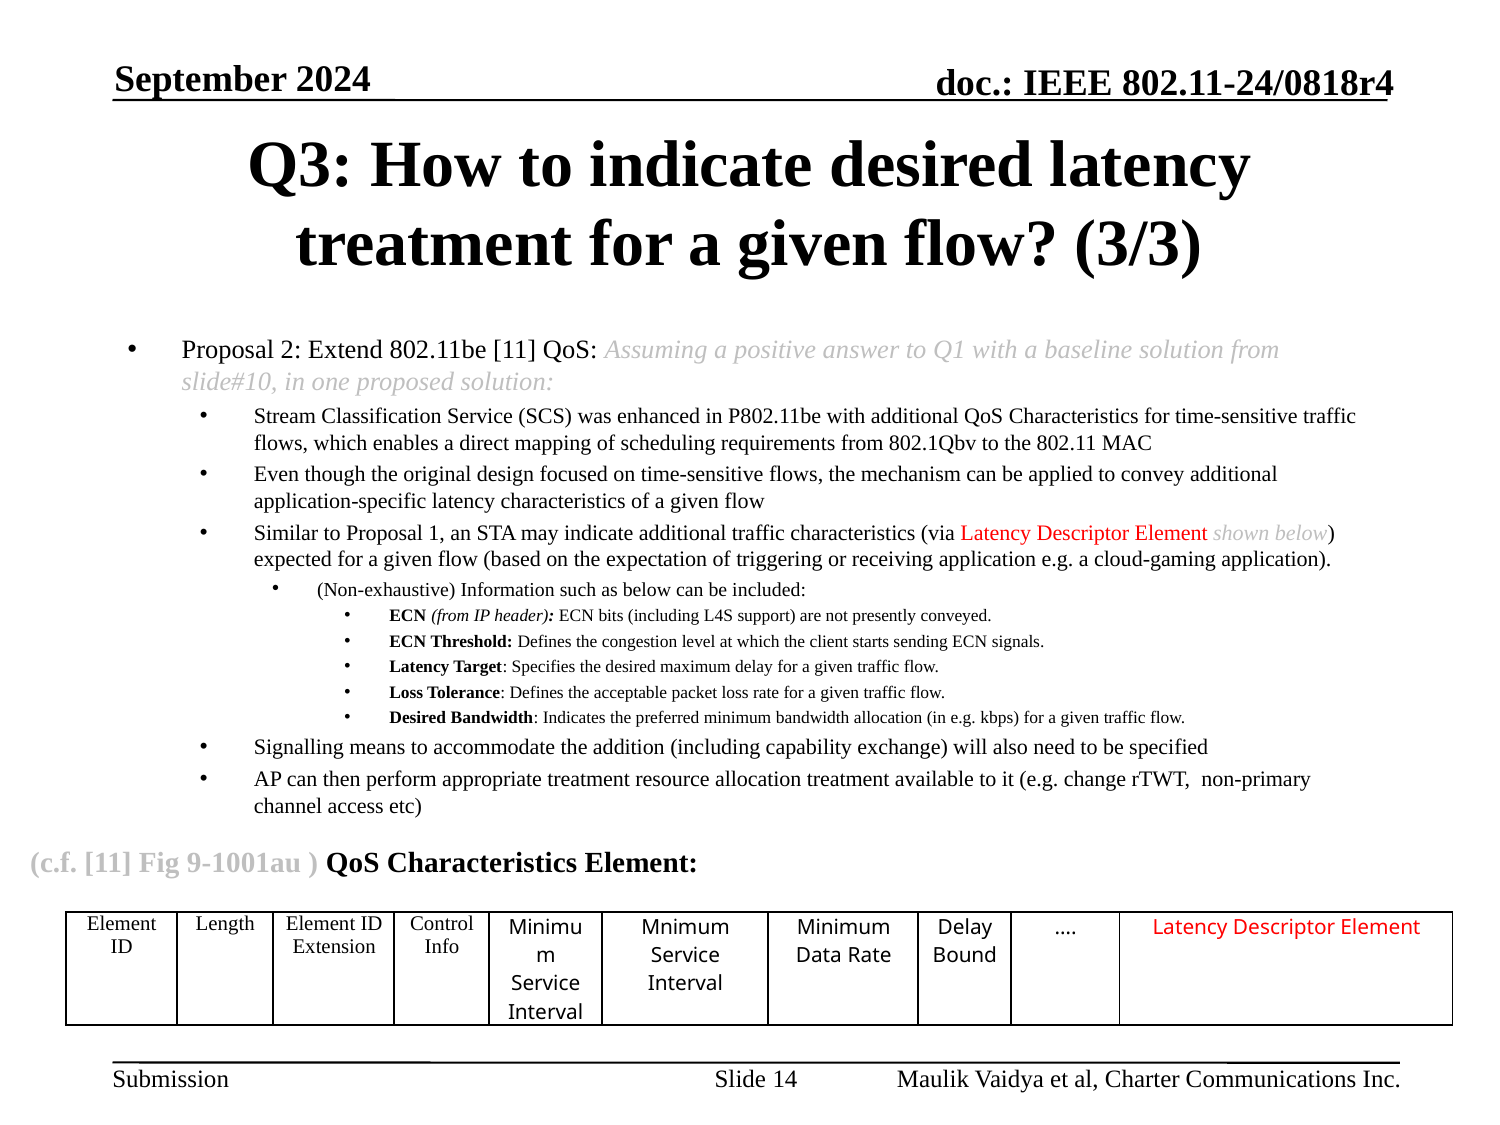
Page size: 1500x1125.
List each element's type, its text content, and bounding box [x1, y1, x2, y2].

text_box (c.f. [11] Fig 9-1001au ) QoS Characteristics Element: [15, 835, 759, 886]
table_header Minimum Data Rate [769, 913, 917, 1024]
table_header Control Info [395, 913, 488, 1024]
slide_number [114, 54, 423, 100]
title Q3: How to indicate desired latency treatment for a given flow? (3/3) [112, 112, 1388, 288]
table_header Element ID Extension [274, 913, 393, 1024]
table_header …. [1012, 913, 1119, 1024]
table_header Length [178, 913, 272, 1024]
footer Maulik Vaidya et al, Charter Communications Inc. [878, 1061, 1402, 1093]
table_header Latency Descriptor Element [1120, 913, 1452, 1024]
table_header Mnimum Service Interval [603, 913, 767, 1024]
table_header Delay Bound [919, 913, 1010, 1024]
table_header Minimum Service Interval [490, 913, 601, 1024]
list Proposal 2: Extend 802.11be [11] QoS: Assuming a positive answer to Q1 with a baseline solution from slide#10, in one proposed solution: Stream Classification Service (SCS) was enhanced in P802.11be with additional QoS Characteristics for time-sensitive traffic flows, which enables a direct mapping of scheduling requirements from 802.1Qbv to the 802.11 MAC Even though the original design focused on time-sensitive flows, the mechanism can be applied to convey additional application-specific latency characteristics of a given flow Similar to Proposal 1, an STA may indicate additional traffic characteristics (via Latency Descriptor Element shown below) expected for a given flow (based on the expectation of triggering or receiving application e.g. a cloud-gaming application). (Non-exhaustive) Information such as below can be included: ECN (from IP header): ECN bits (including L4S support) are not presently conveyed. ECN Threshold: Defines the congestion level at which the client starts sending ECN signals. Latency Target: Specifies the desired maximum delay for a given traffic flow. Loss Tolerance: Defines the acceptable packet loss rate for a given traffic flow. Desired Bandwidth: Indicates the preferred minimum bandwidth allocation (in e.g. kbps) for a given traffic flow. Signalling means to accommodate the addition (including capability exchange) will also need to be specified AP can then perform appropriate treatment resource allocation treatment available to it (e.g. change rTWT, non-primary channel access etc) [112, 324, 1388, 838]
table_header Element ID [67, 913, 176, 1024]
slide_number Slide 14 [712, 1061, 800, 1123]
